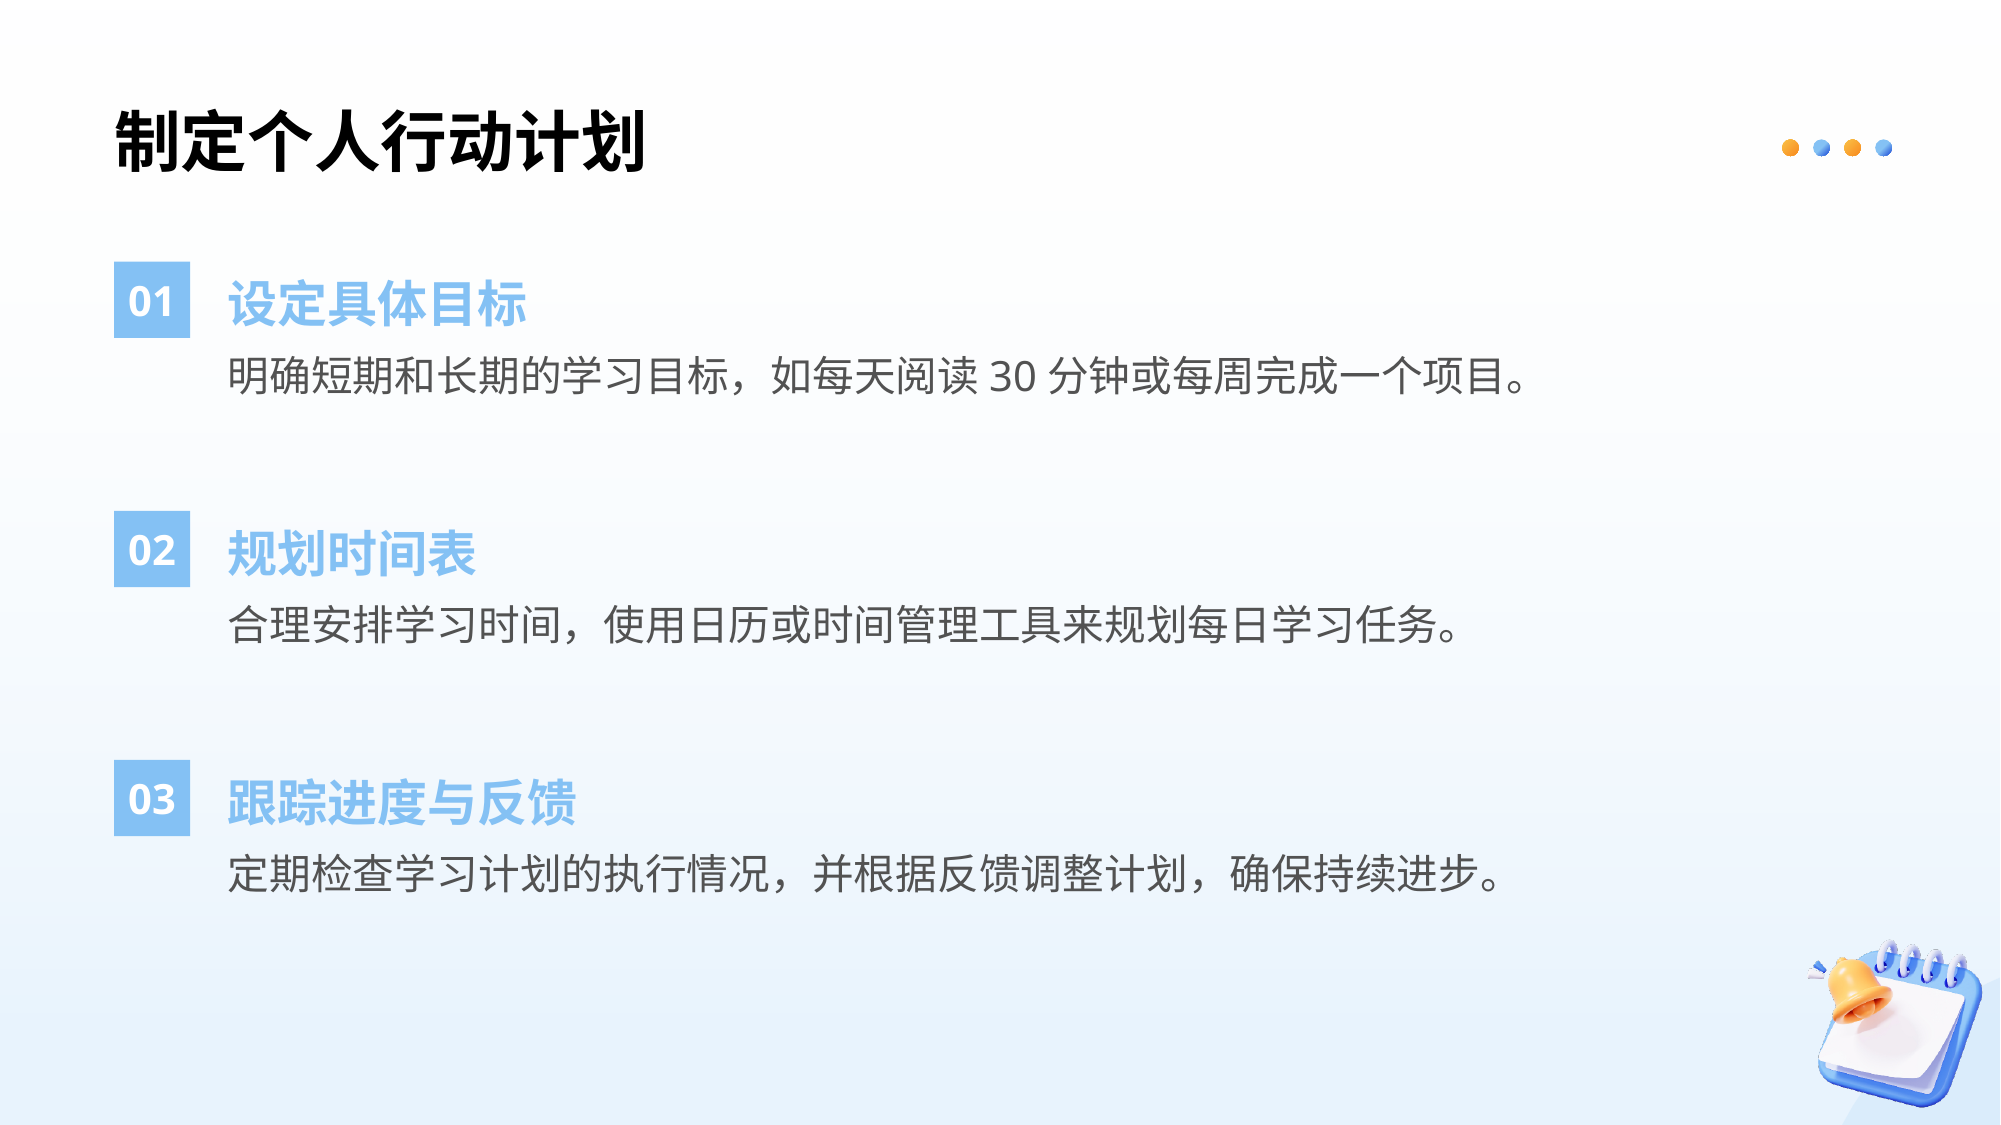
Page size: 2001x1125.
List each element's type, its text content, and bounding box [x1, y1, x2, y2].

text_box 02 [113, 510, 191, 588]
text_box 定期检查学习计划的执行情况，并根据反馈调整计划，确保持续进步。 [227, 832, 1886, 969]
text_box 明确短期和长期的学习目标，如每天阅读30分钟或每周完成一个项目。 [227, 334, 1886, 471]
text_box 设定具体目标 [227, 262, 1886, 333]
picture [1798, 934, 1987, 1112]
text_box 03 [113, 759, 191, 837]
title 制定个人行动计划 [114, 64, 1886, 181]
text_box 01 [113, 261, 191, 339]
text_box 规划时间表 [227, 512, 1886, 582]
text_box 跟踪进度与反馈 [227, 761, 1886, 831]
text_box 合理安排学习时间，使用日历或时间管理工具来规划每日学习任务。 [227, 583, 1886, 720]
